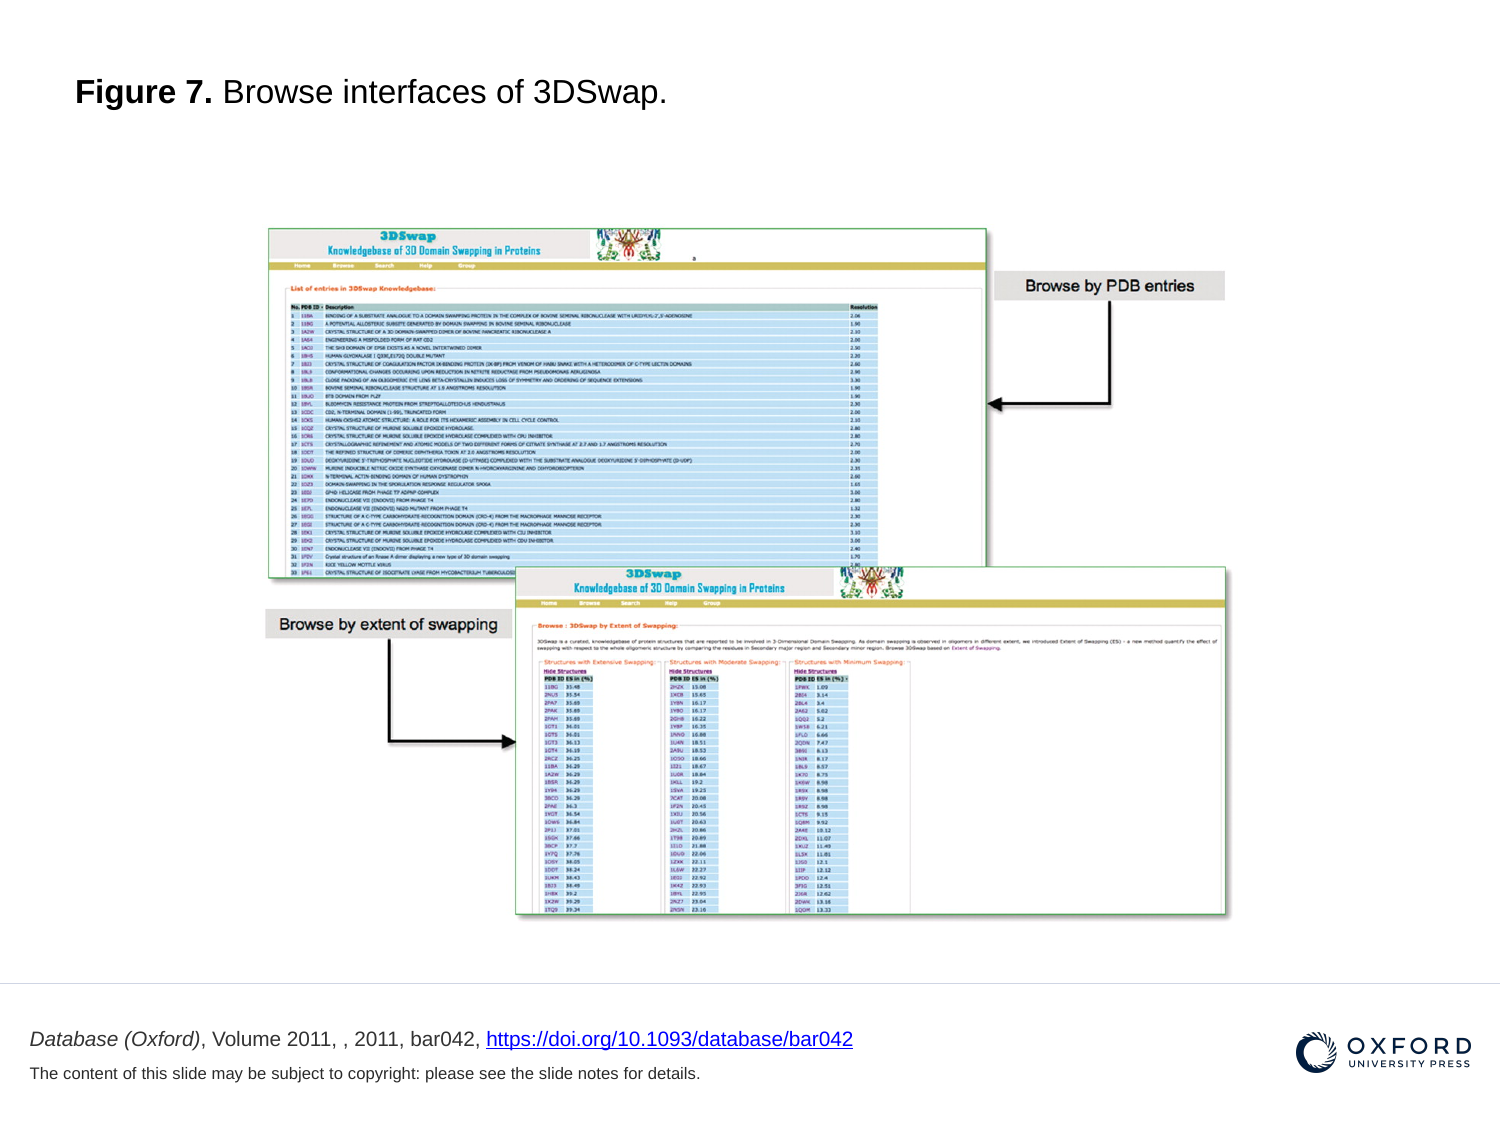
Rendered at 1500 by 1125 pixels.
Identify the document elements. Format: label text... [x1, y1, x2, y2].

picture [1296, 1032, 1471, 1073]
footer Database (Oxford), Volume 2011, , 2011, bar042, https://doi.org/10.1093/database/bar042 The content of this slide may be subject to copyright: please see the slide notes for details. [0, 983, 1260, 1125]
picture [262, 224, 1238, 925]
title Figure 7. Browse interfaces of 3DSwap. [75, 69, 1078, 171]
